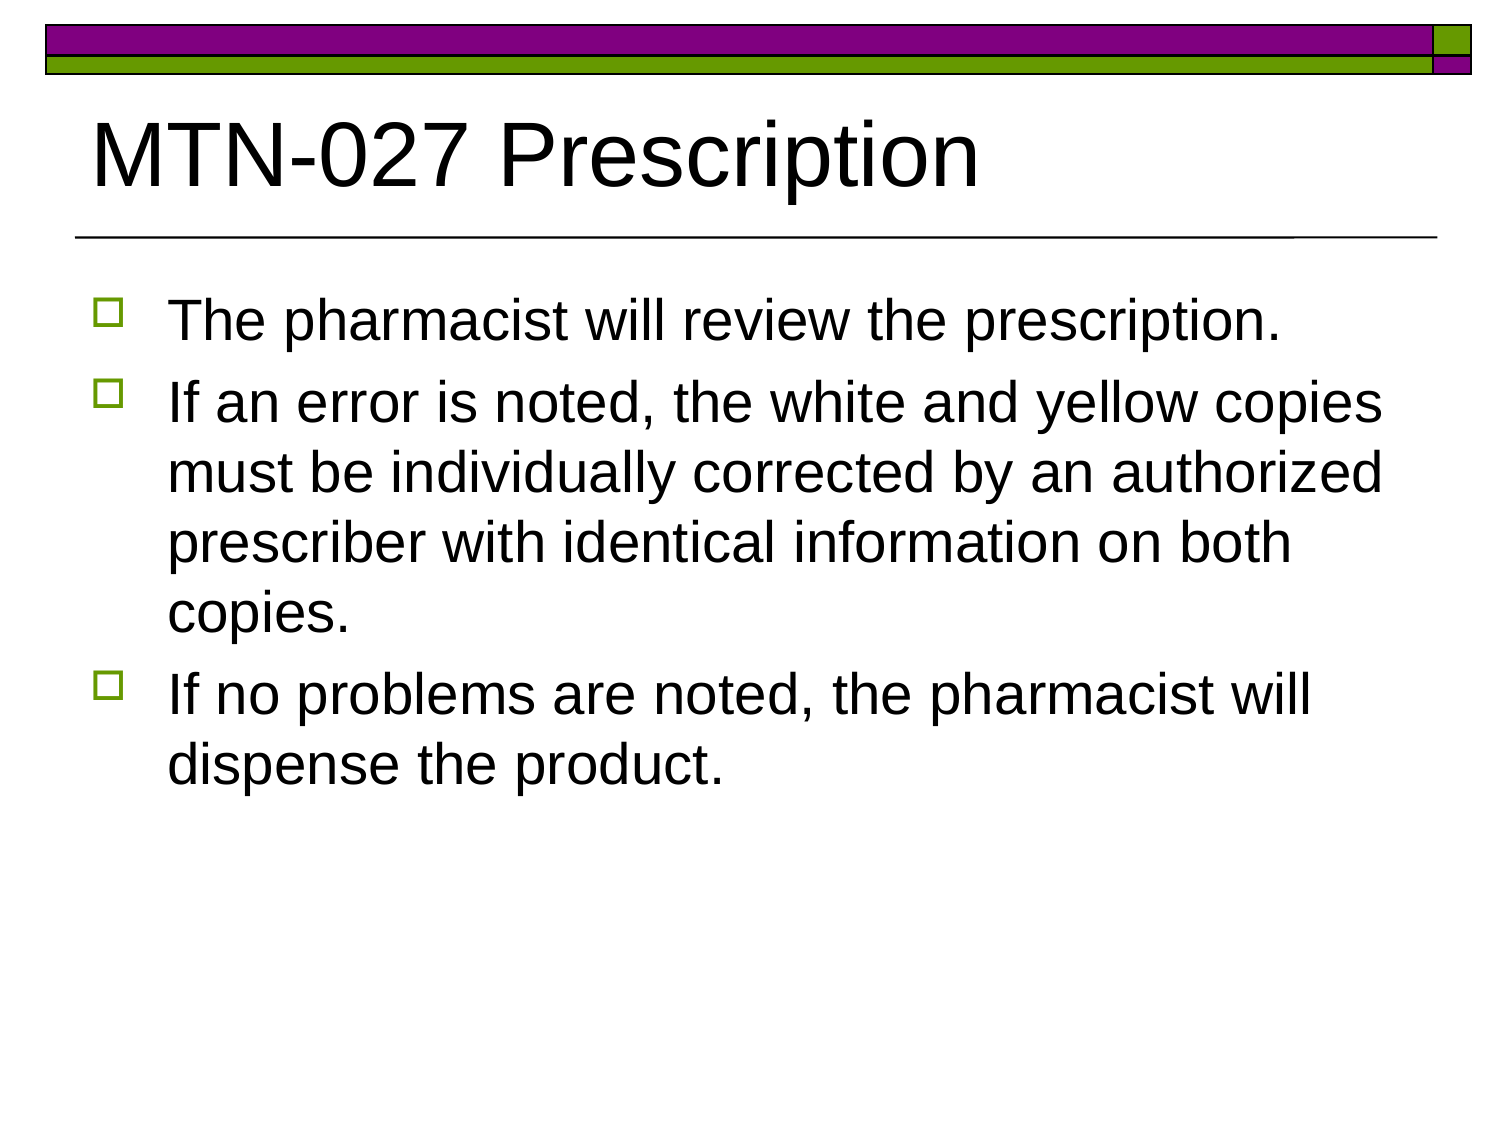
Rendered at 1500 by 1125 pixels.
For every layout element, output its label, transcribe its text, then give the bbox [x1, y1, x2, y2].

title MTN-027 Prescription [74, 87, 1426, 213]
list The pharmacist will review the prescription. If an error is noted, the white and yellow copies must be individually corrected by an authorized prescriber with identical information on both copies. If no problems are noted, the pharmacist will dispense the product. [74, 274, 1463, 1006]
